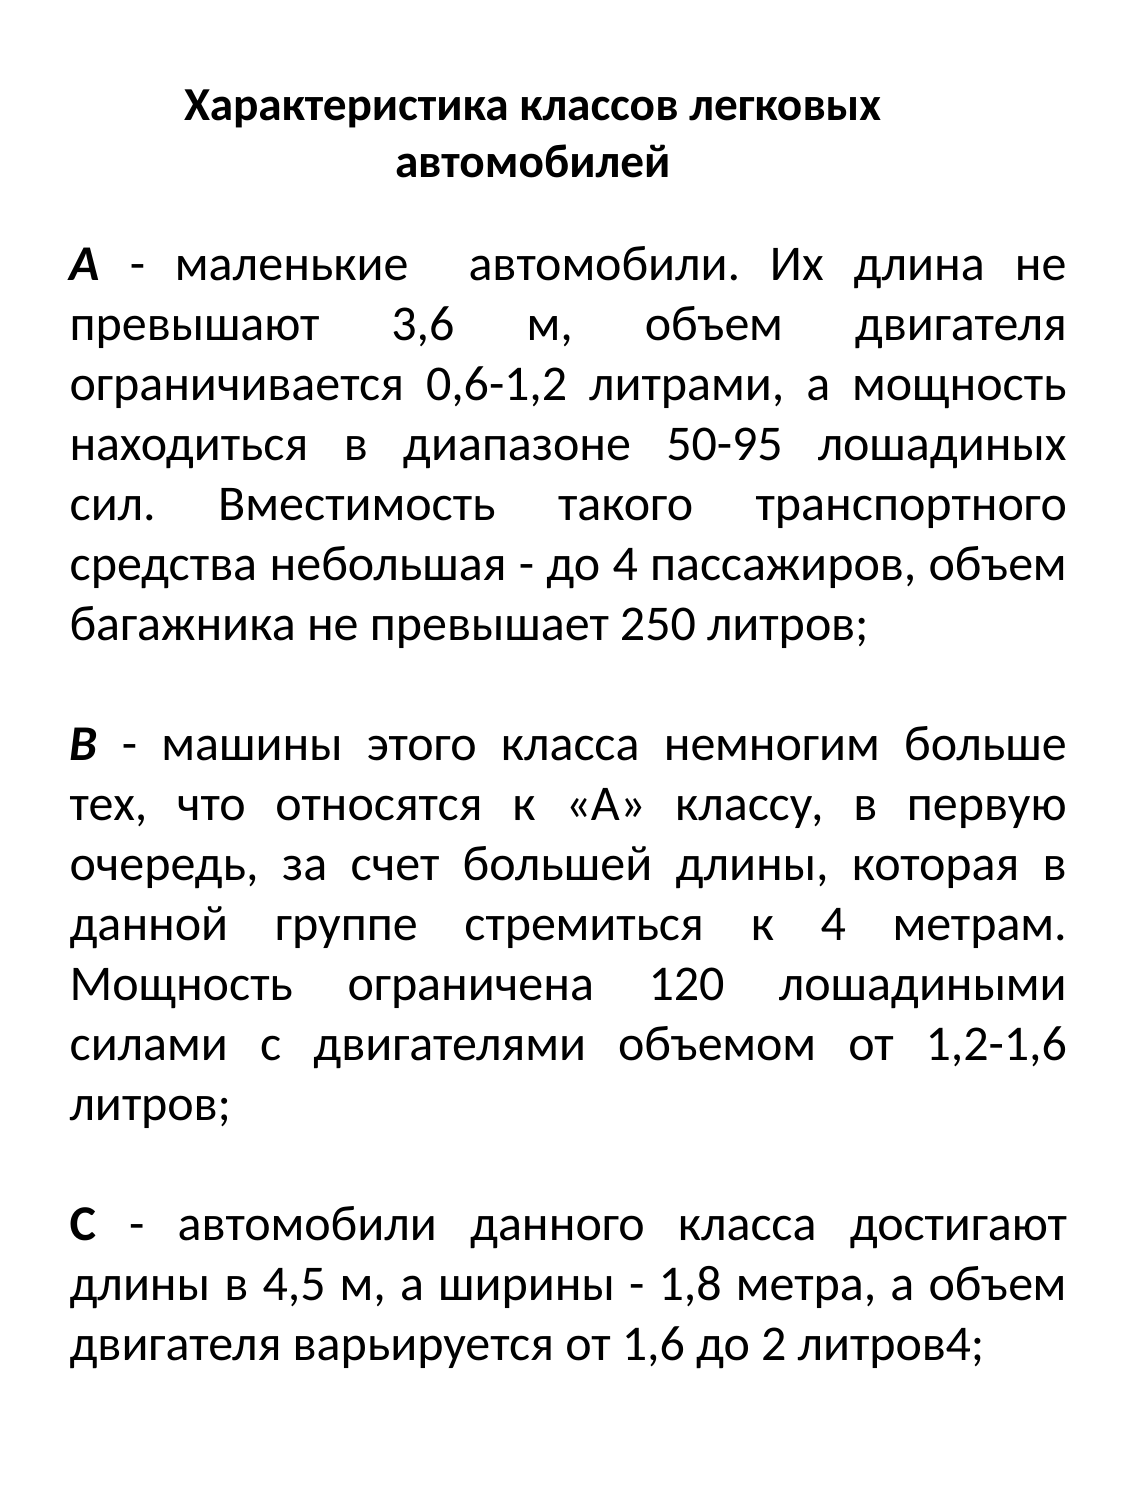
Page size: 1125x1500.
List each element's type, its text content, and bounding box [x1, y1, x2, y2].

text_box А - маленькие автомобили. Их длина не превышают 3,6 м, объем двигателя ограничивается 0,6-1,2 литрами, а мощность находиться в диапазоне 50-95 лошадиных сил. Вместимость такого транспортного средства небольшая - до 4 пассажиров, объем багажника не превышает 250 литров; В - машины этого класса немногим больше тех, что относятся к «А» классу, в первую очередь, за счет большей длины, которая в данной группе стремиться к 4 метрам. Мощность ограничена 120 лошадиными силами с двигателями объемом от 1,2-1,6 литров; С - автомобили данного класса достигают длины в 4,5 м, а ширины - 1,8 метра, а объем двигателя варьируется от 1,6 до 2 литров4; [54, 218, 1083, 1424]
title Характеристика классов легковых автомобилей [54, 64, 1011, 195]
